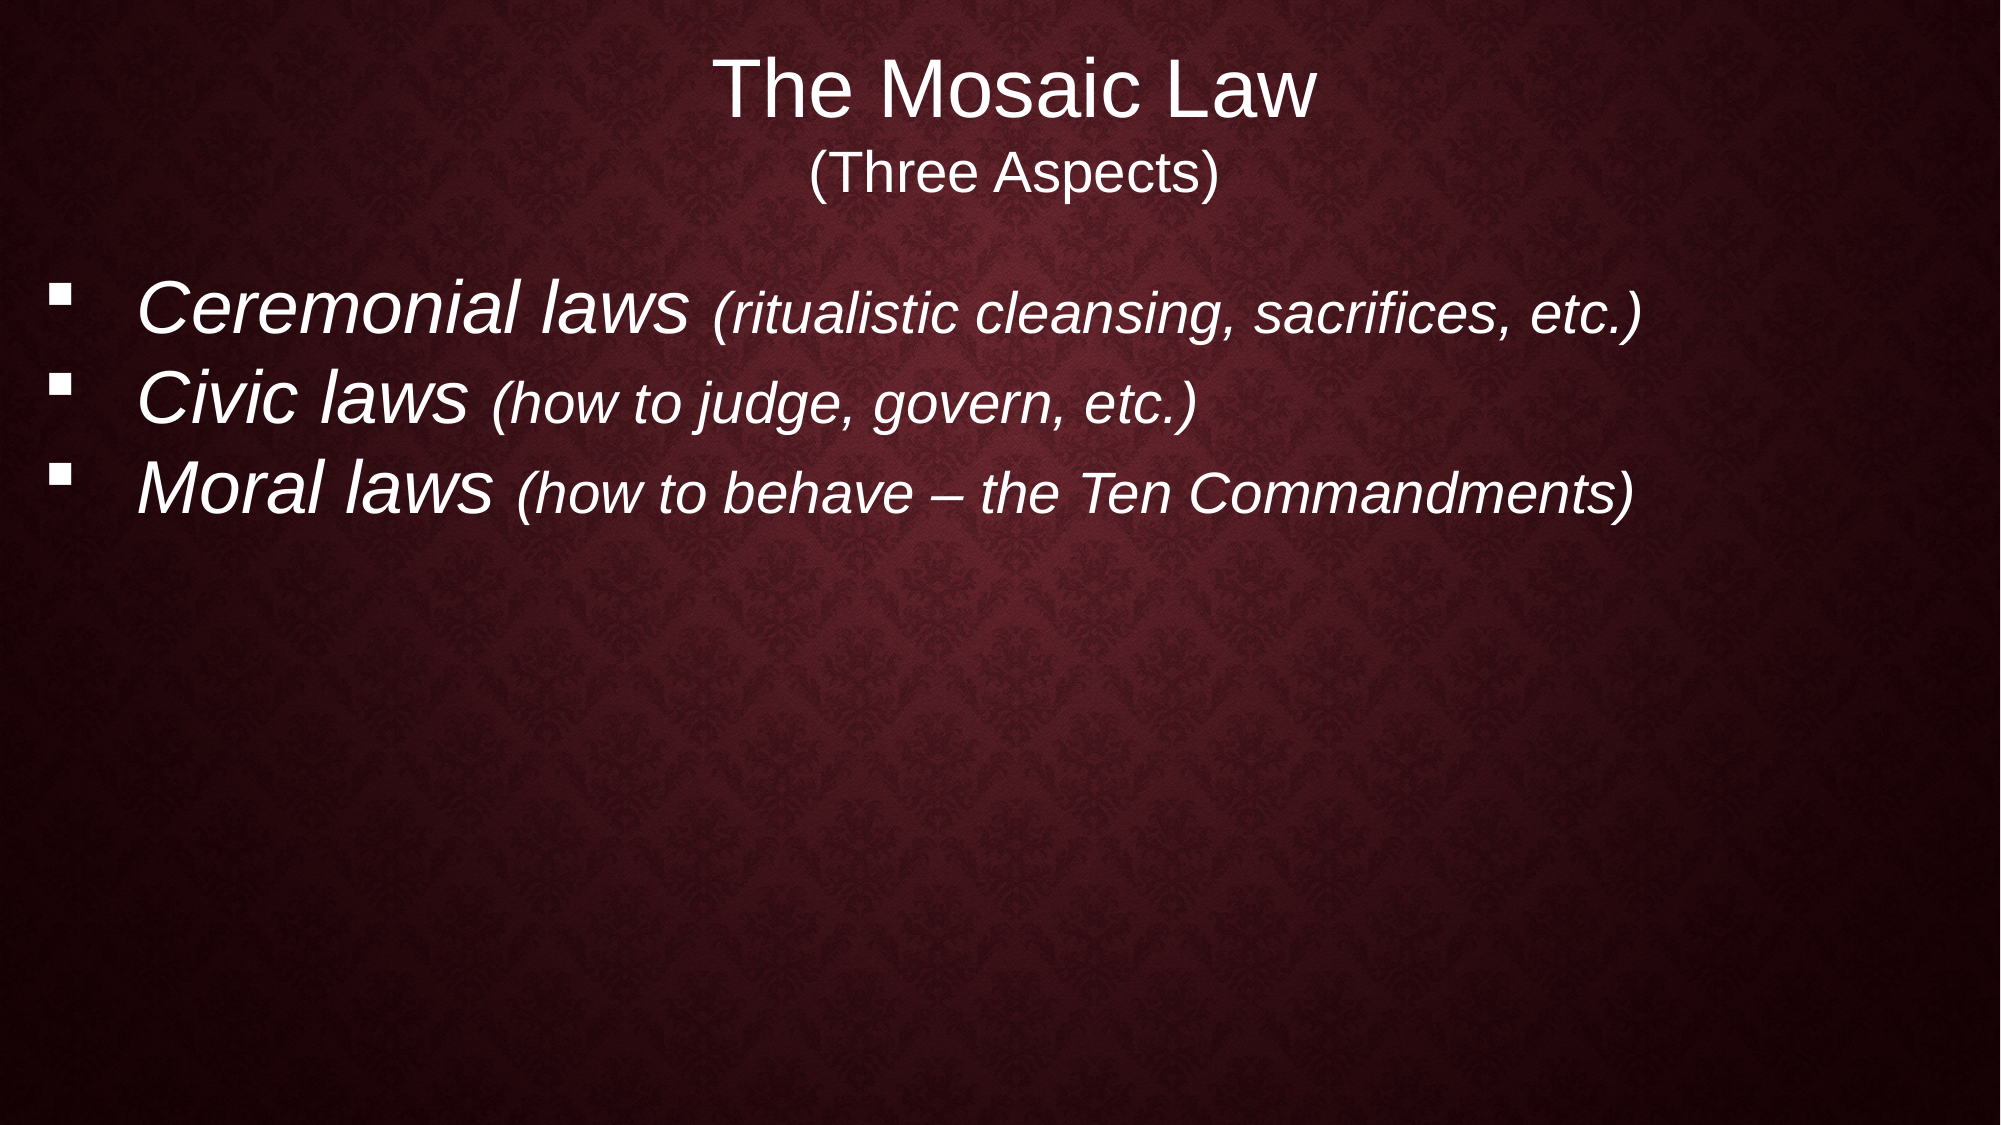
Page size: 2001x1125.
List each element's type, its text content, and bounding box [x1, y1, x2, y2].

text_box The Mosaic Law (Three Aspects) [55, 26, 1974, 212]
text_box Ceremonial laws (ritualistic cleansing, sacrifices, etc.) Civic laws (how to judge, govern, etc.) Moral laws (how to behave – the Ten Commandments) [28, 251, 1965, 637]
